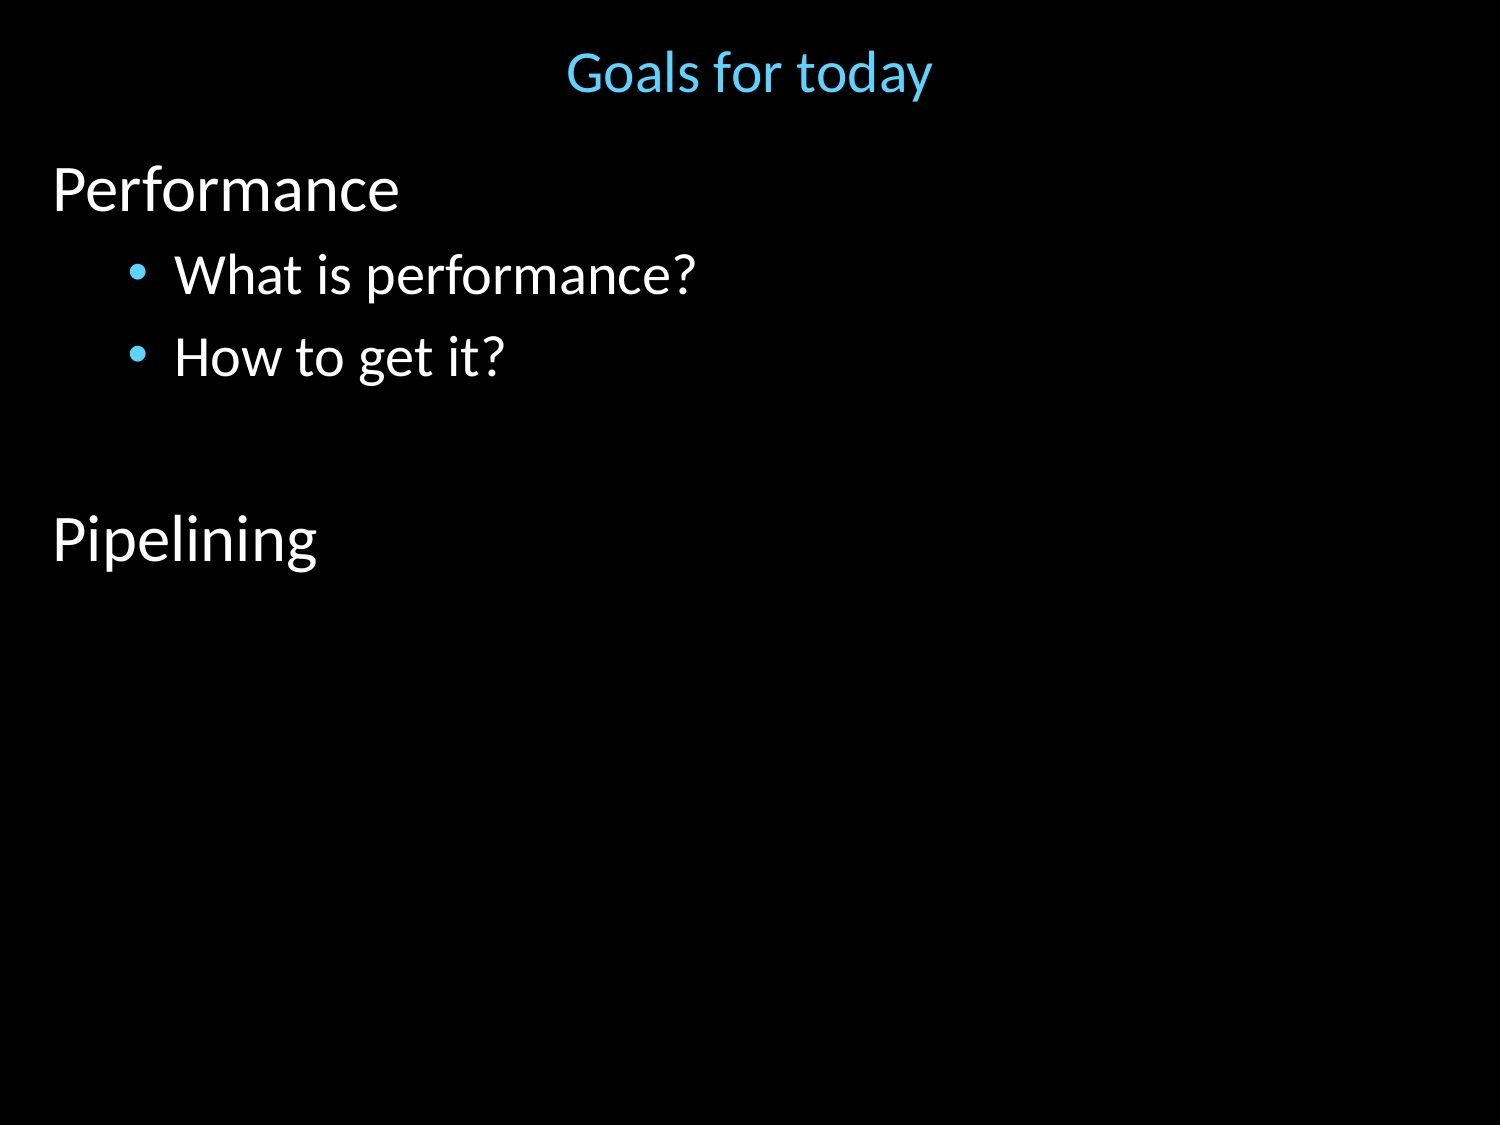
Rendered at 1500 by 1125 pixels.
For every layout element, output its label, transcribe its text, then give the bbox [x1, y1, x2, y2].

list Performance What is performance? How to get it? Pipelining [37, 137, 1463, 1063]
title Goals for today [37, 24, 1463, 113]
